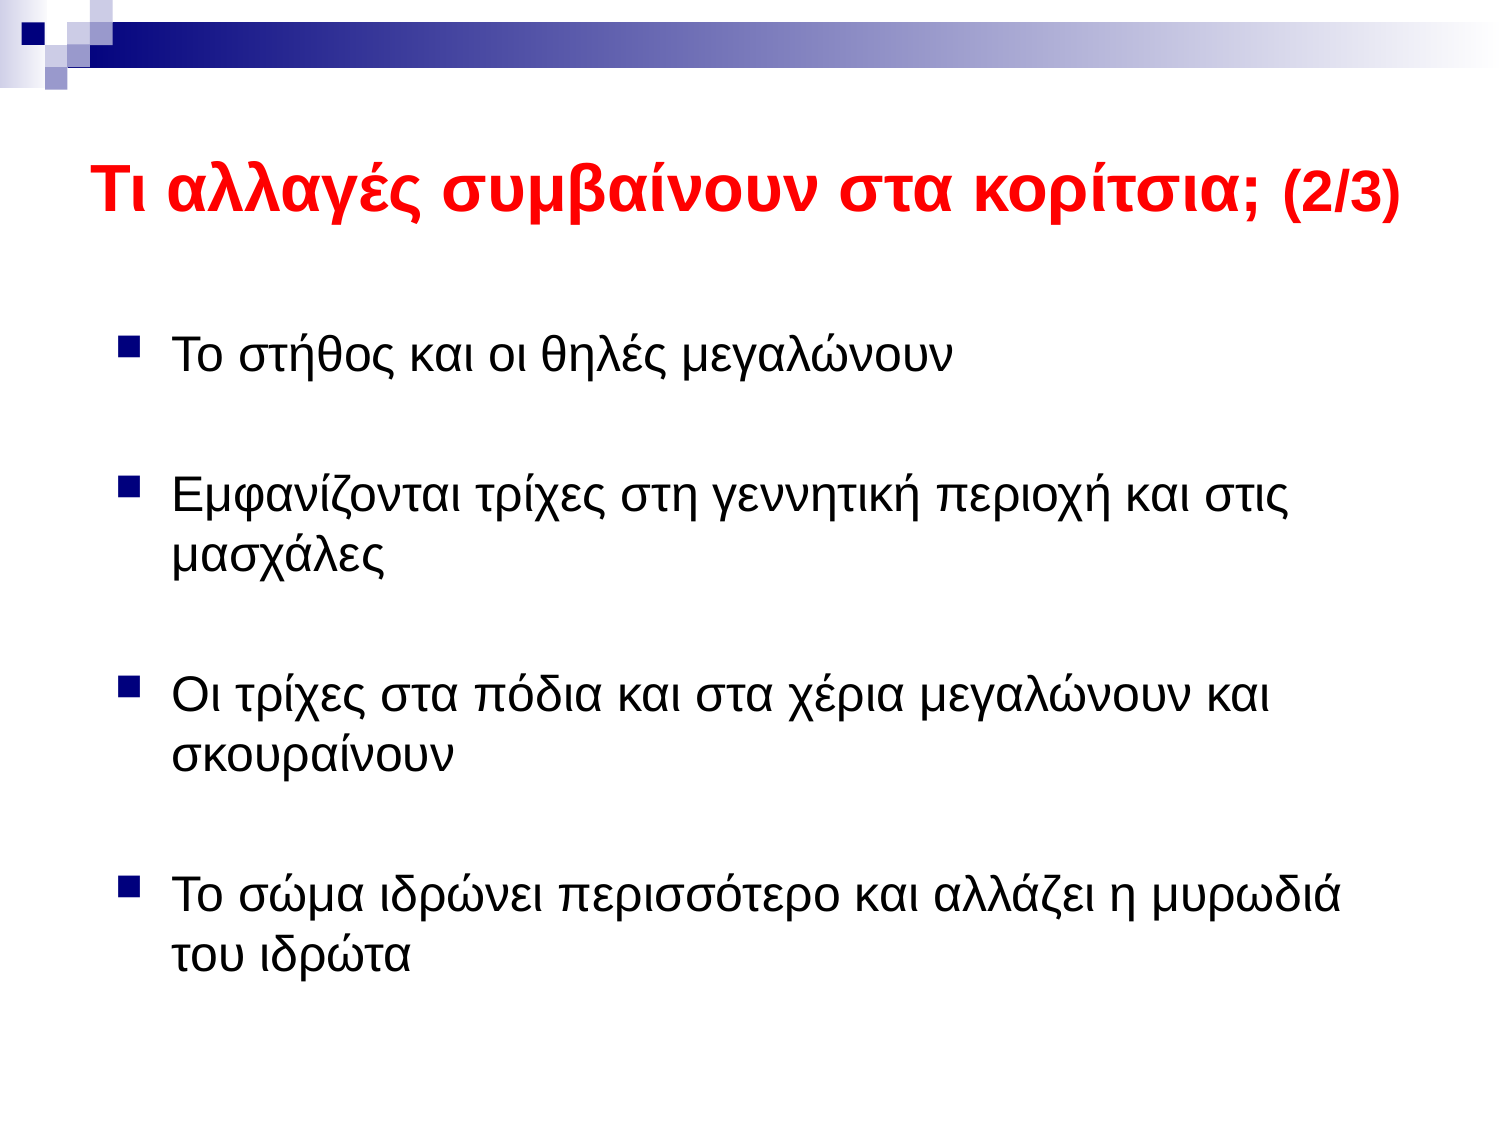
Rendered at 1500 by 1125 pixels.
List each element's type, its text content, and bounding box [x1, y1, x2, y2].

list Το στήθος και οι θηλές μεγαλώνουν Εμφανίζονται τρίχες στη γεννητική περιοχή και στις μασχάλες Οι τρίχες στα πόδια και στα χέρια μεγαλώνουν και σκουραίνουν Το σώμα ιδρώνει περισσότερο και αλλάζει η μυρωδιά του ιδρώτα [100, 314, 1412, 965]
title Τι αλλαγές συμβαίνουν στα κορίτσια; (2/3) [74, 77, 1500, 292]
